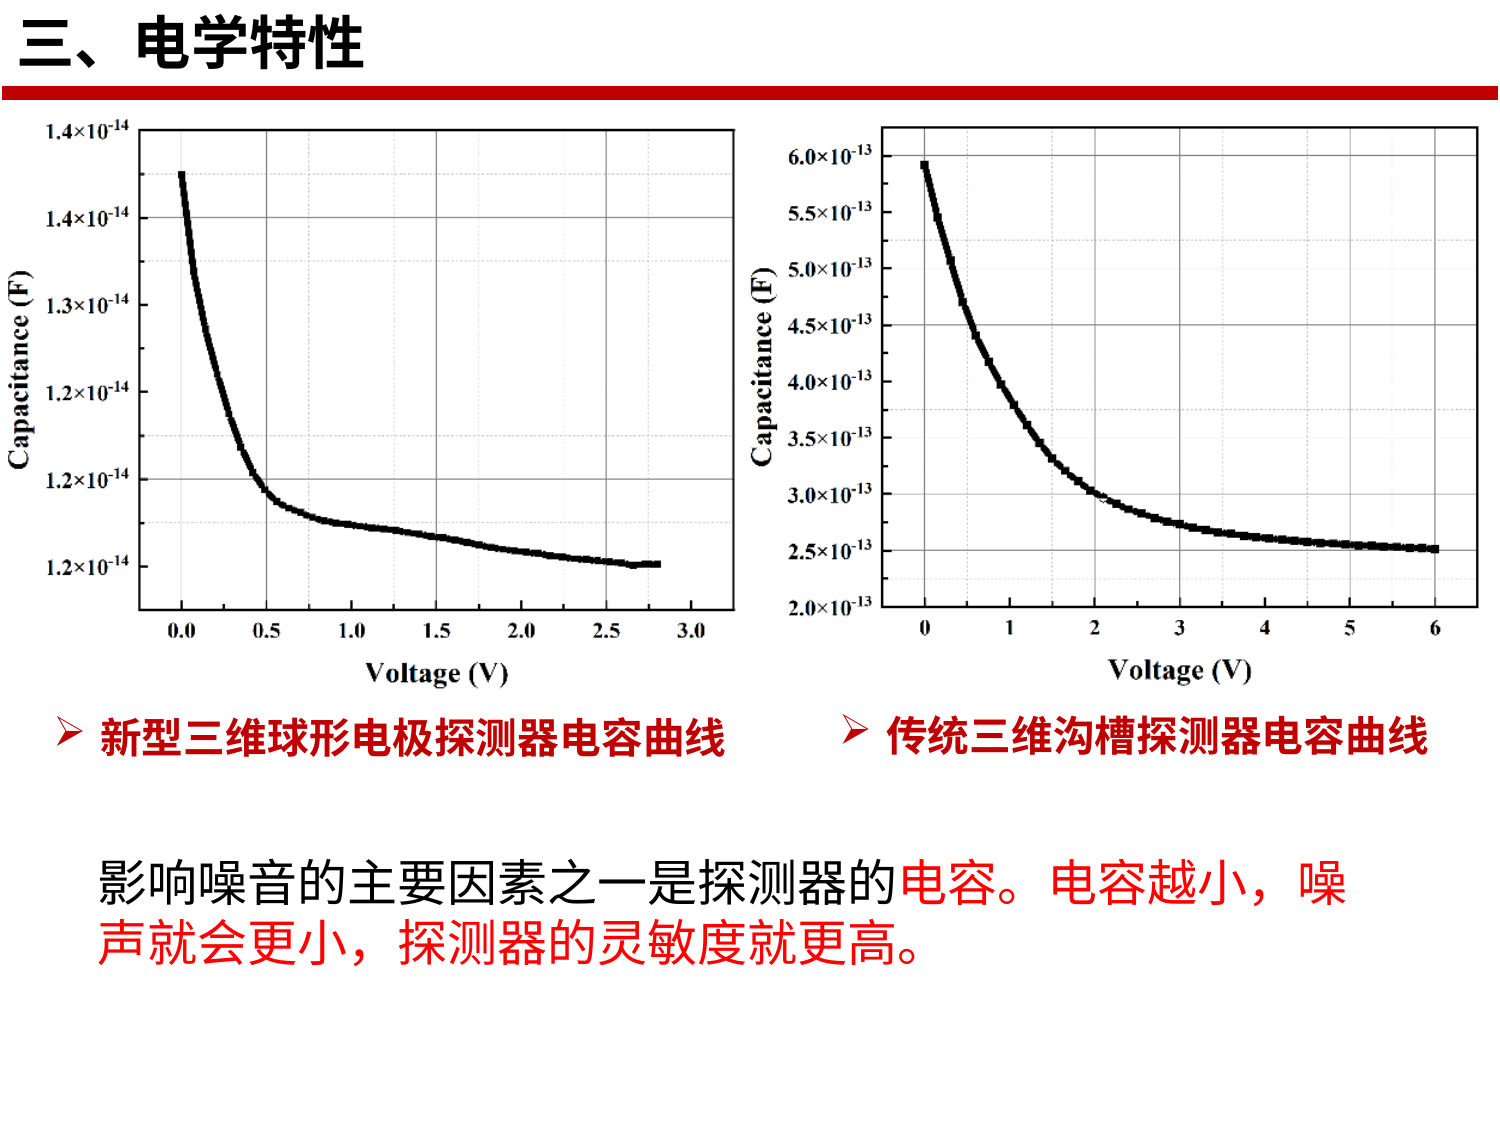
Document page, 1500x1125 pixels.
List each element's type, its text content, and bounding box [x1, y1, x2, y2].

text_box 新型三维球形电极探测器电容曲线 [38, 704, 904, 770]
text_box 传统三维沟槽探测器电容曲线 [824, 702, 1490, 768]
text_box [0, 82, 1500, 104]
picture [0, 106, 1494, 693]
text_box 影响噪音的主要因素之一是探测器的电容。电容越小，噪声就会更小，探测器的灵敏度就更高。 [82, 844, 1403, 1040]
text_box 三、电学特性 [1, 0, 392, 82]
